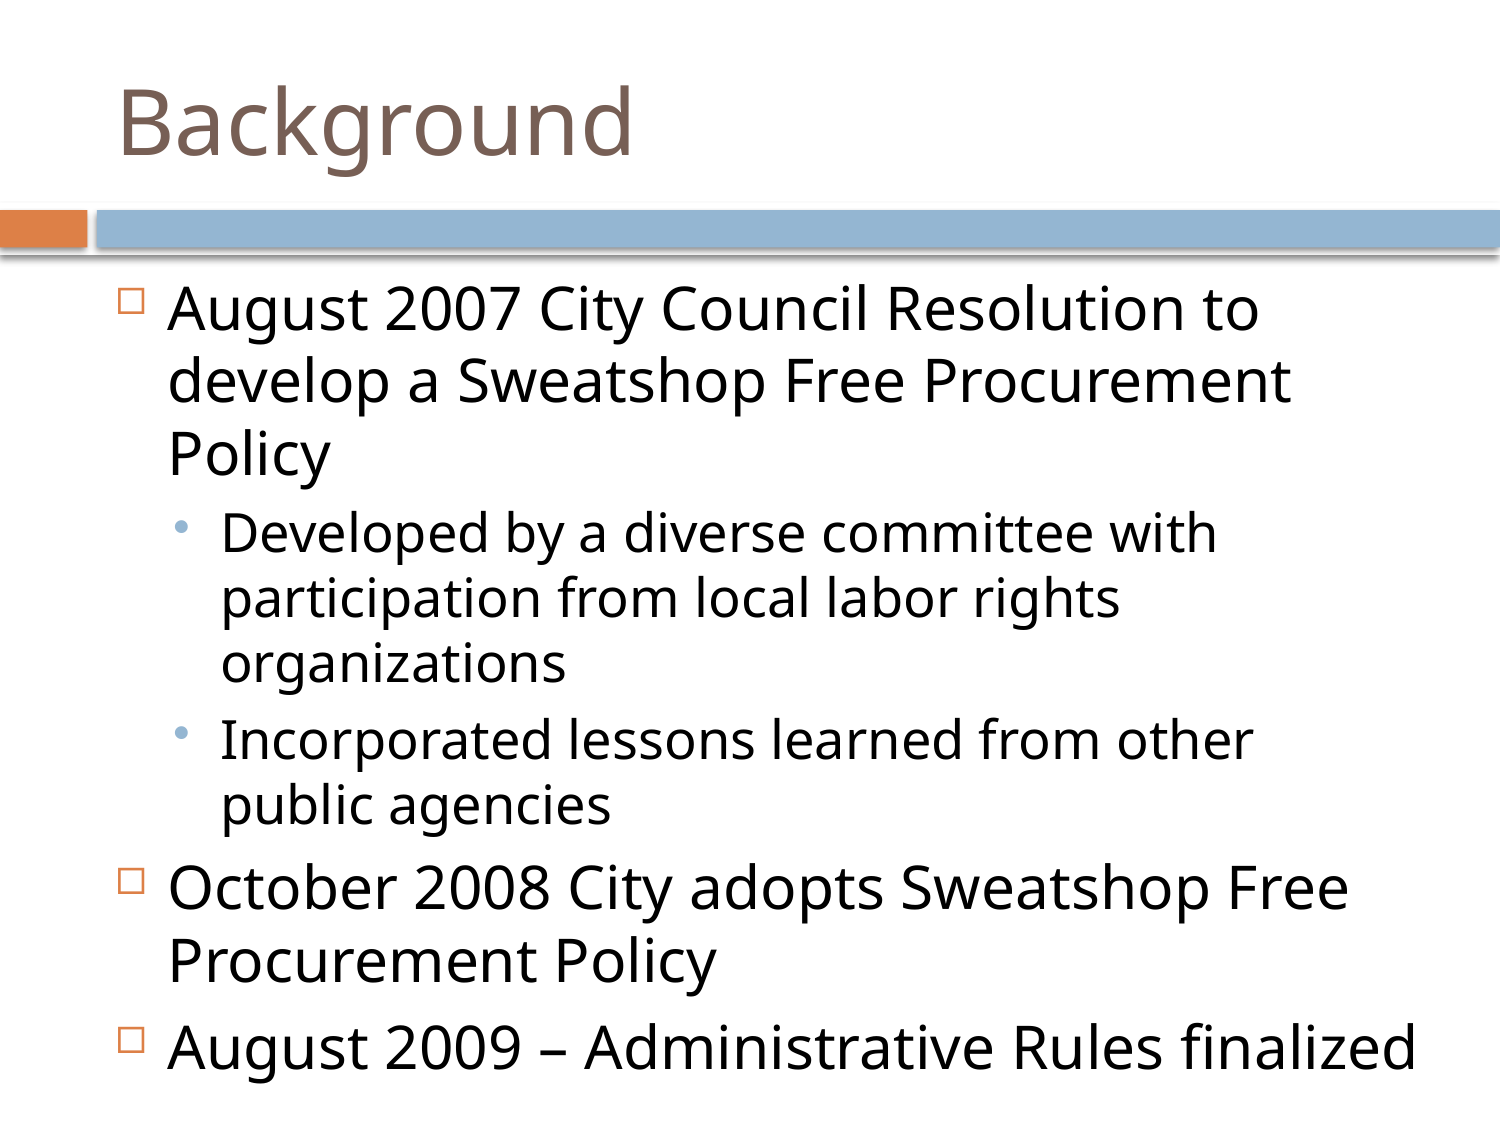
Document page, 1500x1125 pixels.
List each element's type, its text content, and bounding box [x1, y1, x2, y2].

title Background [100, 37, 1438, 200]
list August 2007 City Council Resolution to develop a Sweatshop Free Procurement Policy Developed by a diverse committee with participation from local labor rights organizations Incorporated lessons learned from other public agencies October 2008 City adopts Sweatshop Free Procurement Policy August 2009 – Administrative Rules finalized [100, 262, 1438, 1000]
